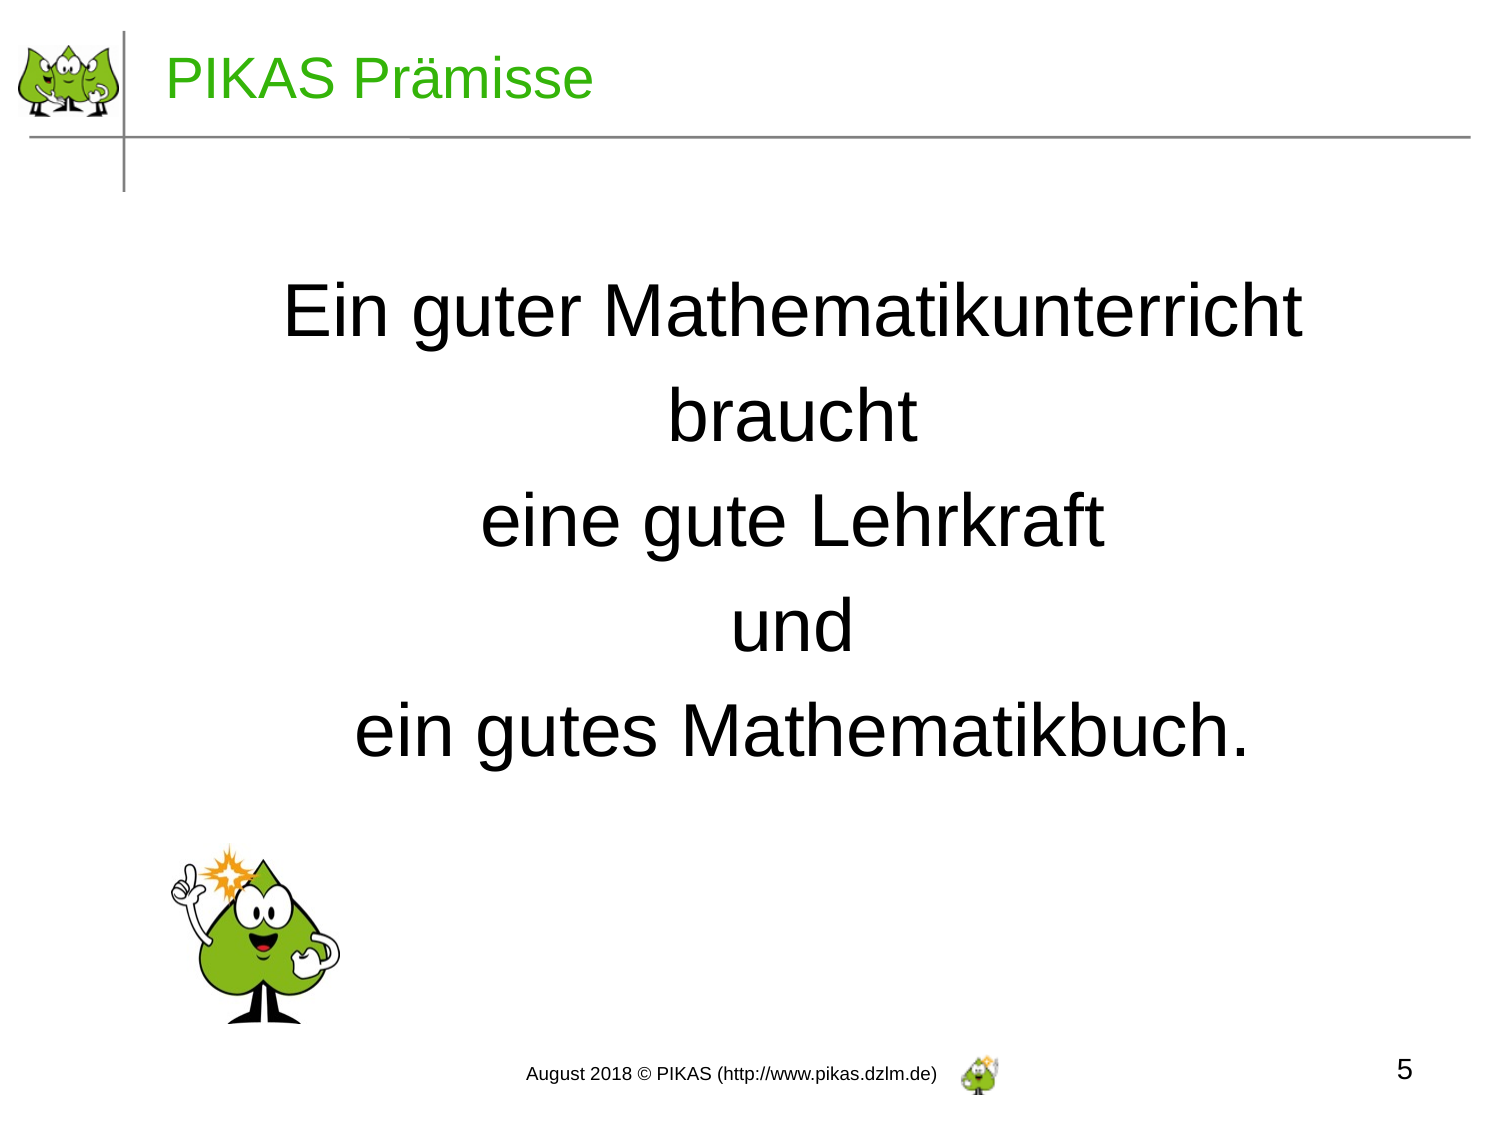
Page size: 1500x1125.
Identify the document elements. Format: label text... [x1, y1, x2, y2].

picture [170, 843, 341, 1024]
picture [18, 45, 119, 117]
subtitle Ein guter Mathematikunterricht braucht eine gute Lehrkraft und ein gutes Mathematikbuch. [135, 149, 1471, 1020]
title PIKAS Prämisse [150, 24, 1425, 125]
slide_number 5 [1253, 1042, 1429, 1091]
